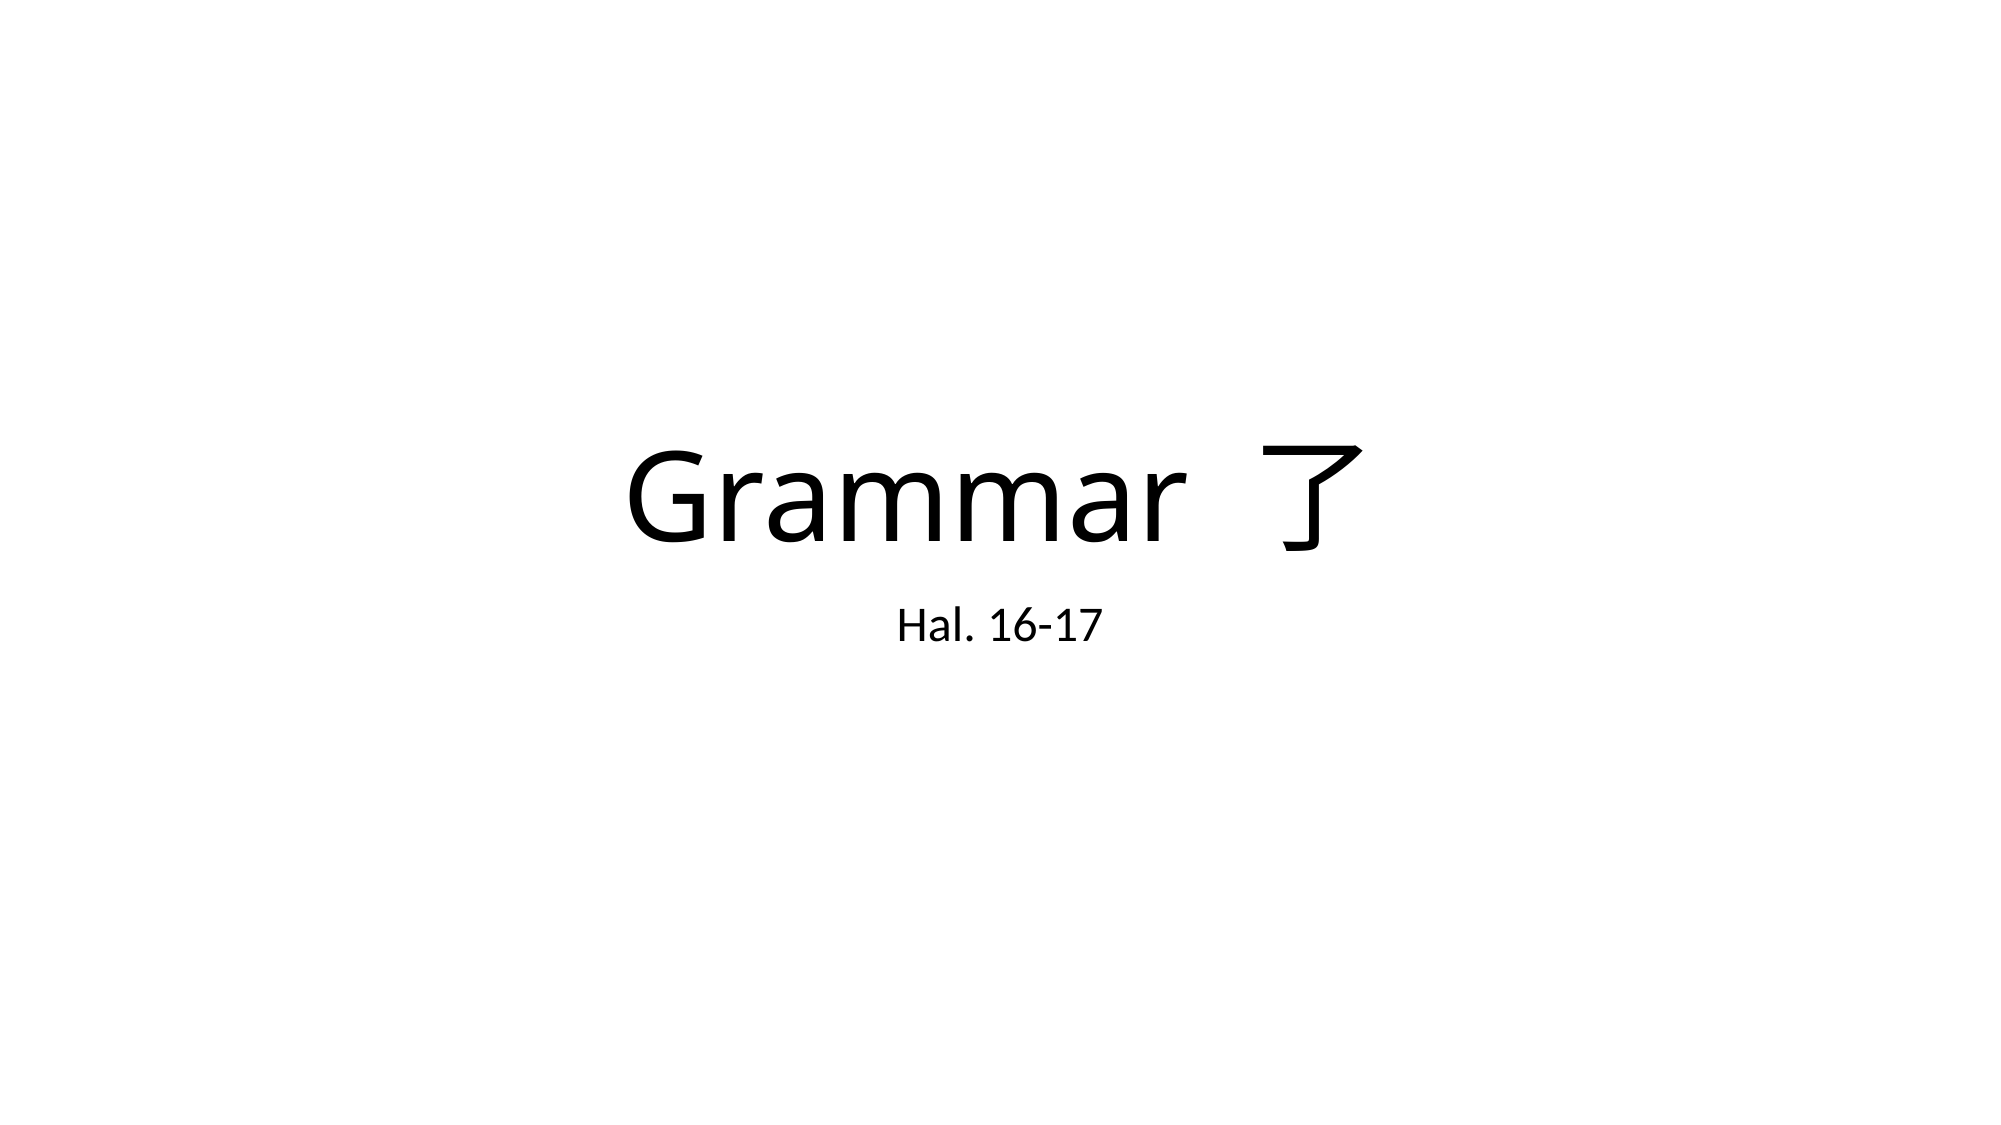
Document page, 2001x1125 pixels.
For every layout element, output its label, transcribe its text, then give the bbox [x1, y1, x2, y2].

title Grammar 了 [249, 184, 1750, 576]
subtitle Hal. 16-17 [249, 590, 1750, 863]
